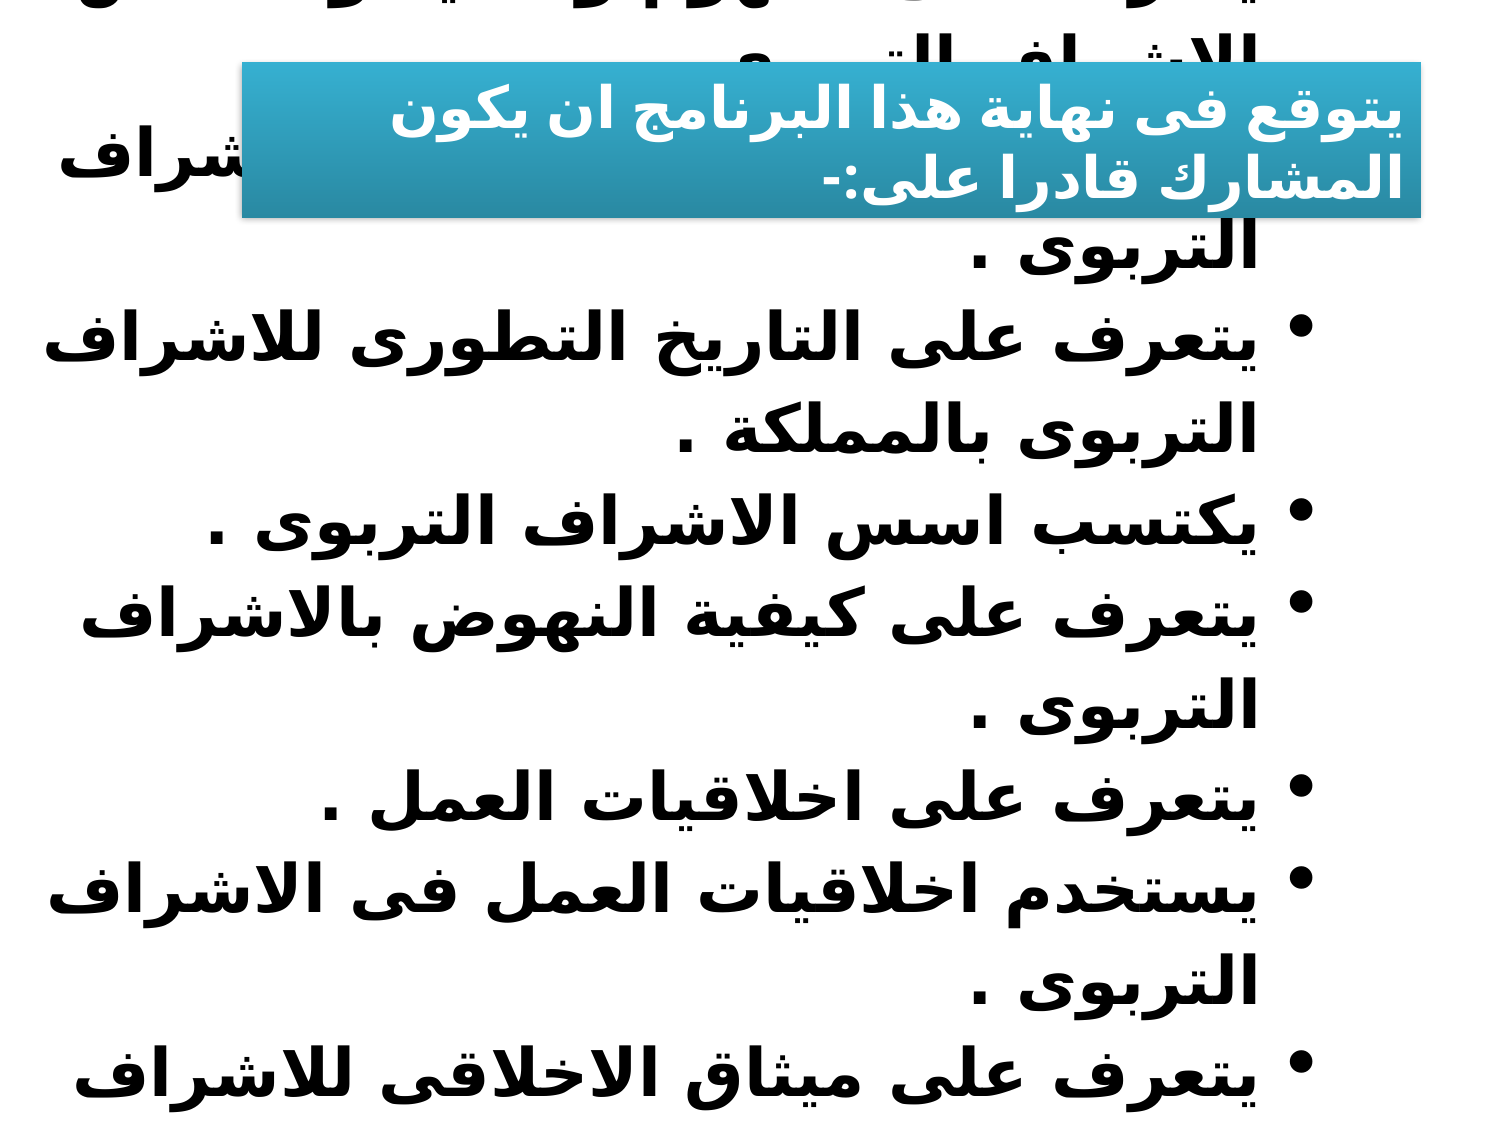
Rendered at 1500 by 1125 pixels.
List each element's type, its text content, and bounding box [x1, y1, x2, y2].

text_box يتوقع فى نهاية هذا البرنامج ان يكون المشارك قادرا على:- [242, 62, 1421, 218]
text_box يتعرف على مفهوم واهمية وخصائص الاشراف التربوى . يتعرف على واجبات واهداف الاشراف التربوى . يتعرف على التاريخ التطورى للاشراف التربوى بالمملكة . يكتسب اسس الاشراف التربوى . يتعرف على كيفية النهوض بالاشراف التربوى . يتعرف على اخلاقيات العمل . يستخدم اخلاقيات العمل فى الاشراف التربوى . يتعرف على ميثاق الاخلاقى للاشراف التربوى . [20, 0, 1333, 1125]
